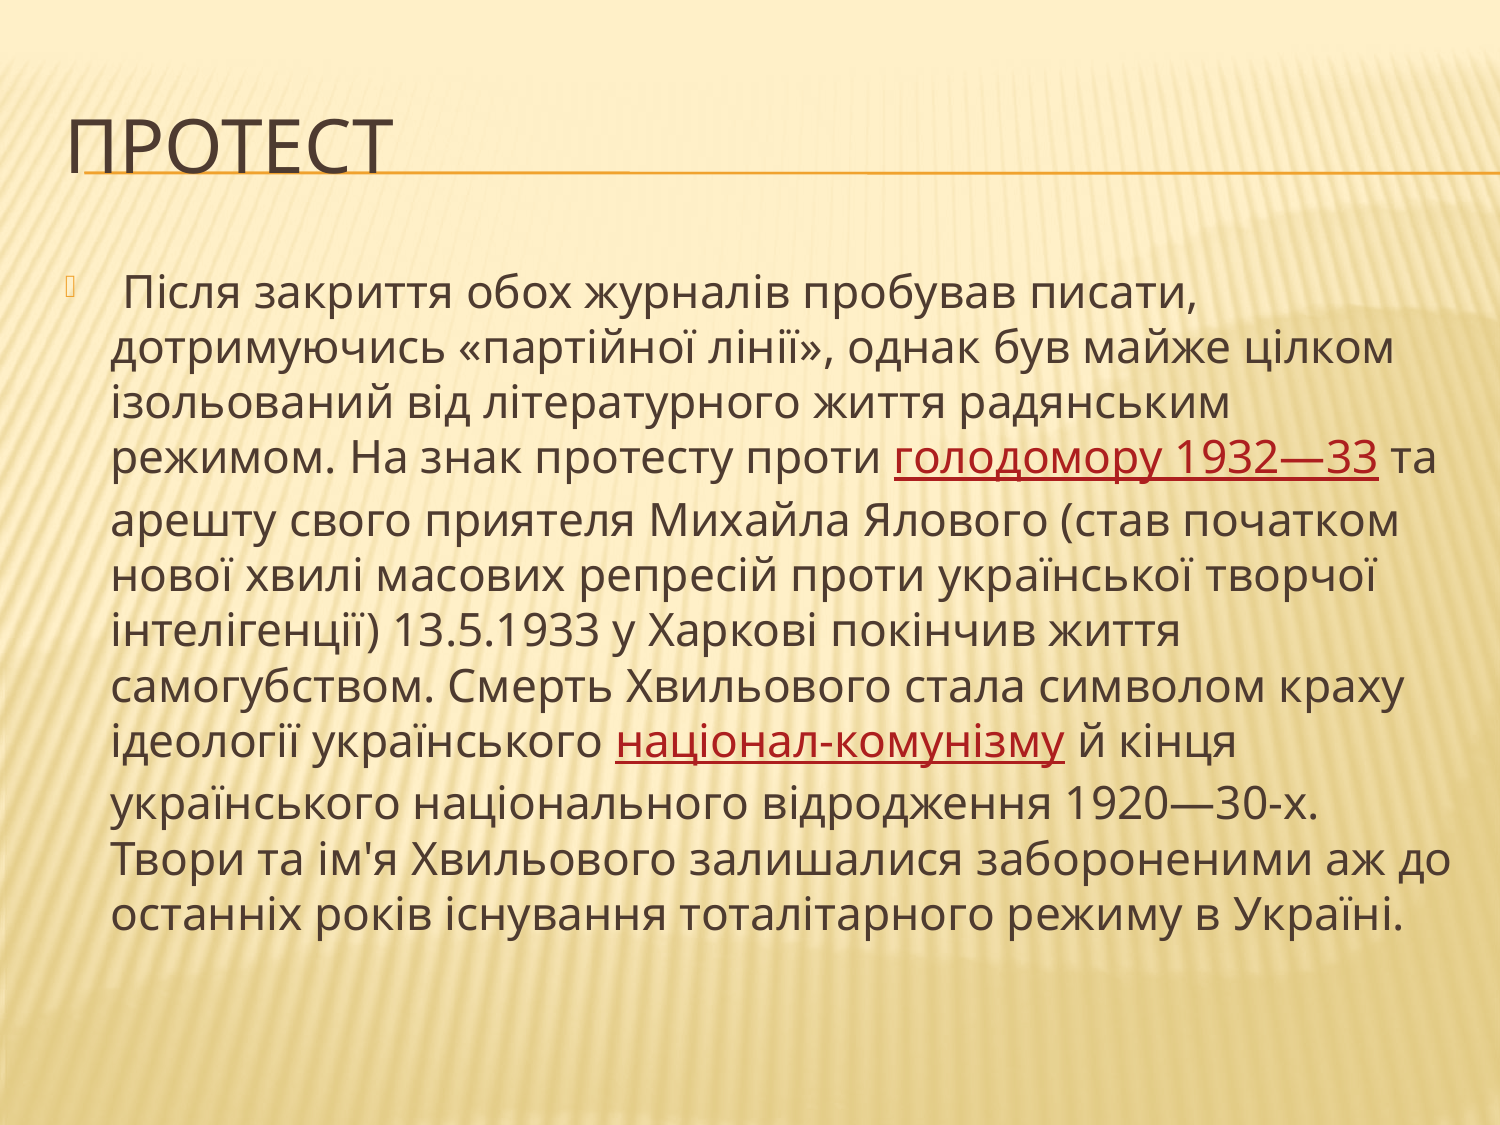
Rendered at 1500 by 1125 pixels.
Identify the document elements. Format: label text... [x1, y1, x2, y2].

list Після закриття обох журналів пробував писати, дотримуючись «партійної лінії», однак був майже цілком ізольований від літературного життя радянським режимом. На знак протесту проти голодомору 1932—33 та арешту свого приятеля Михайла Ялового (став початком нової хвилі масових репресій проти української творчої інтелігенції) 13.5.1933 у Харкові покінчив життя самогубством. Смерть Хвильового стала символом краху ідеології українського націонал-комунізму й кінця українського національного відродження 1920—30-х. Твори та ім'я Хвильового залишалися забороненими аж до останніх років існування тоталітарного режиму в Україні. [50, 254, 1475, 998]
title Протест [50, 75, 1475, 213]
